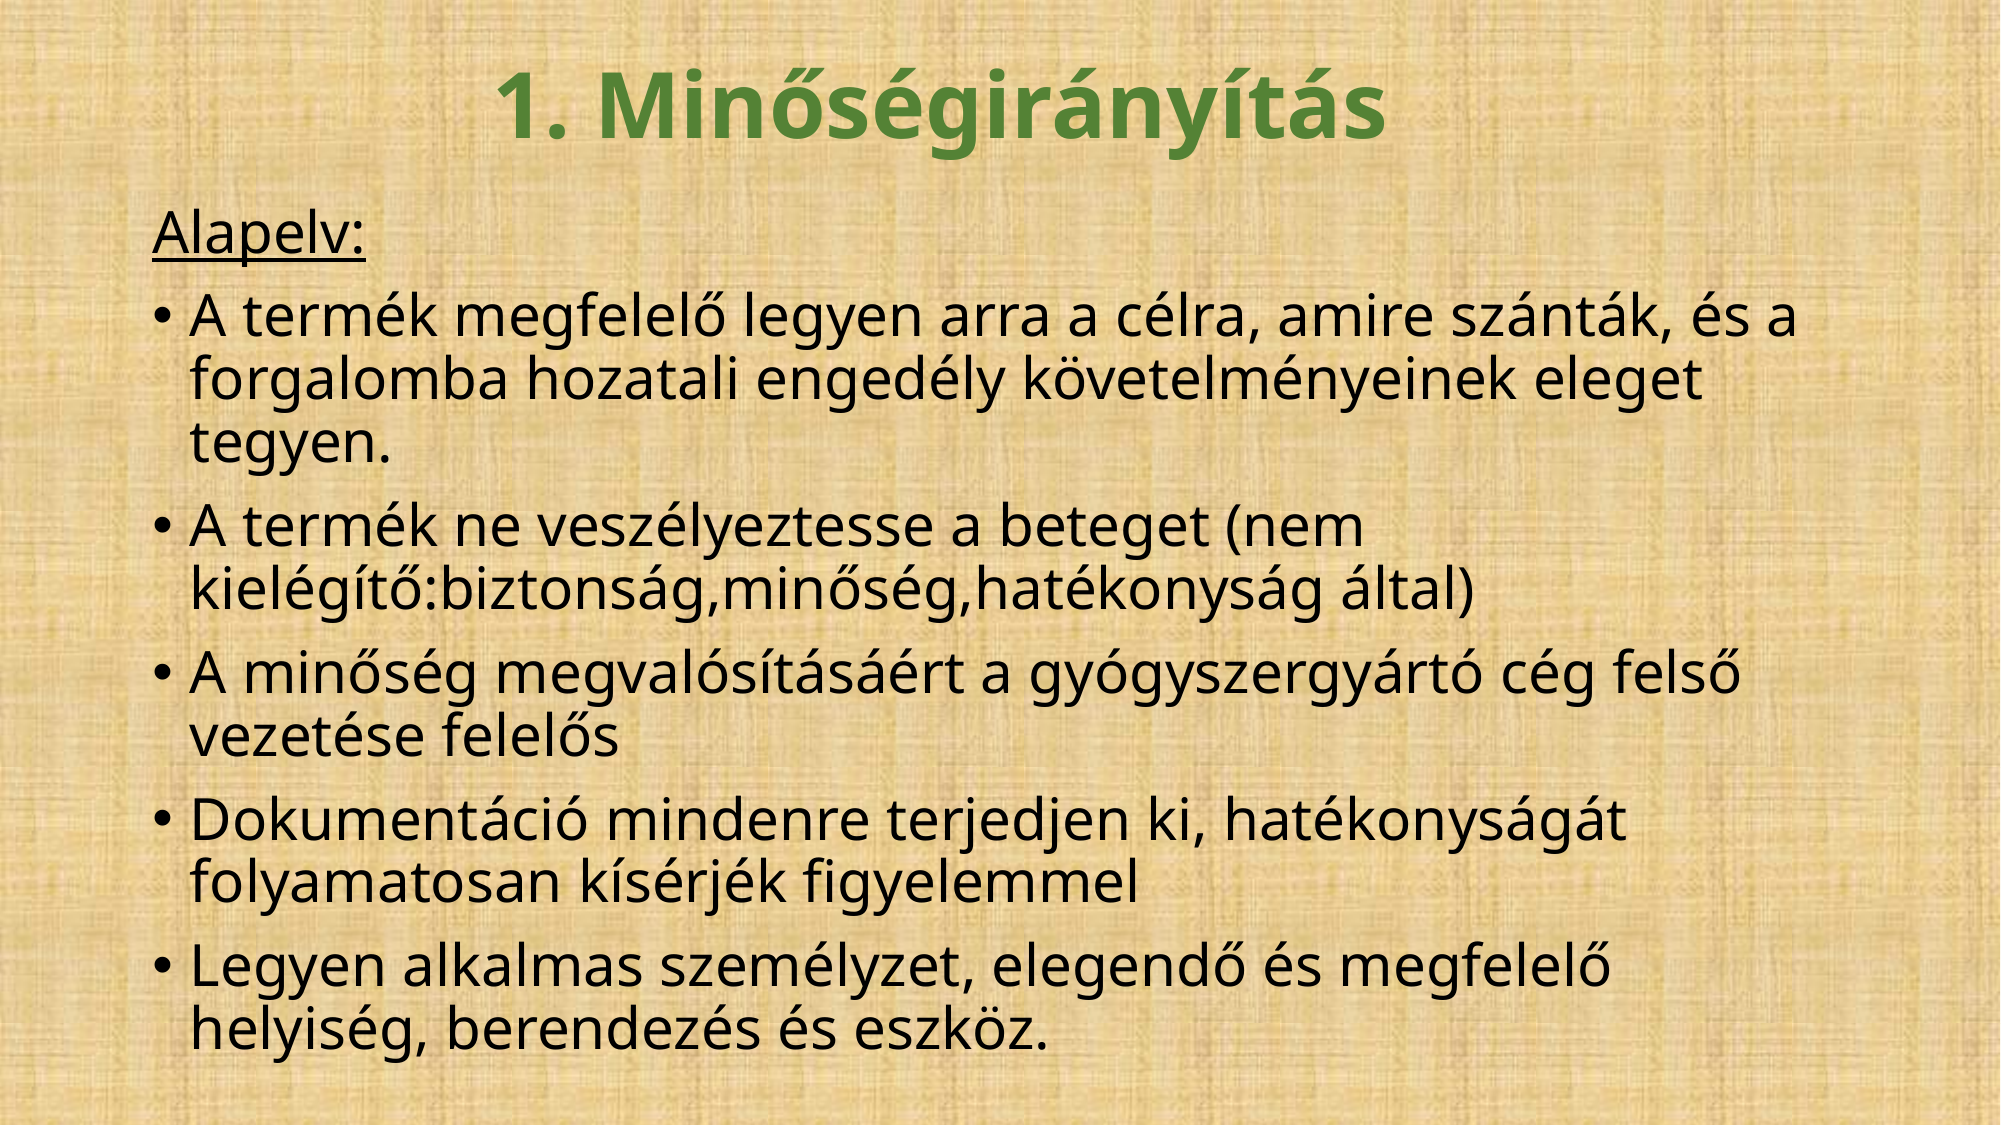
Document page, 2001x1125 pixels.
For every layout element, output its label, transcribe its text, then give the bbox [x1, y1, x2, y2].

title 1. Minőségirányítás [77, 0, 1803, 218]
list Alapelv: A termék megfelelő legyen arra a célra, amire szánták, és a forgalomba hozatali engedély követelményeinek eleget tegyen. A termék ne veszélyeztesse a beteget (nem kielégítő:biztonság,minőség,hatékonyság által) A minőség megvalósításáért a gyógyszergyártó cég felső vezetése felelős Dokumentáció mindenre terjedjen ki, hatékonyságát folyamatosan kísérjék figyelemmel Legyen alkalmas személyzet, elegendő és megfelelő helyiség, berendezés és eszköz. [137, 195, 1863, 1084]
picture [0, 0, 2001, 1125]
